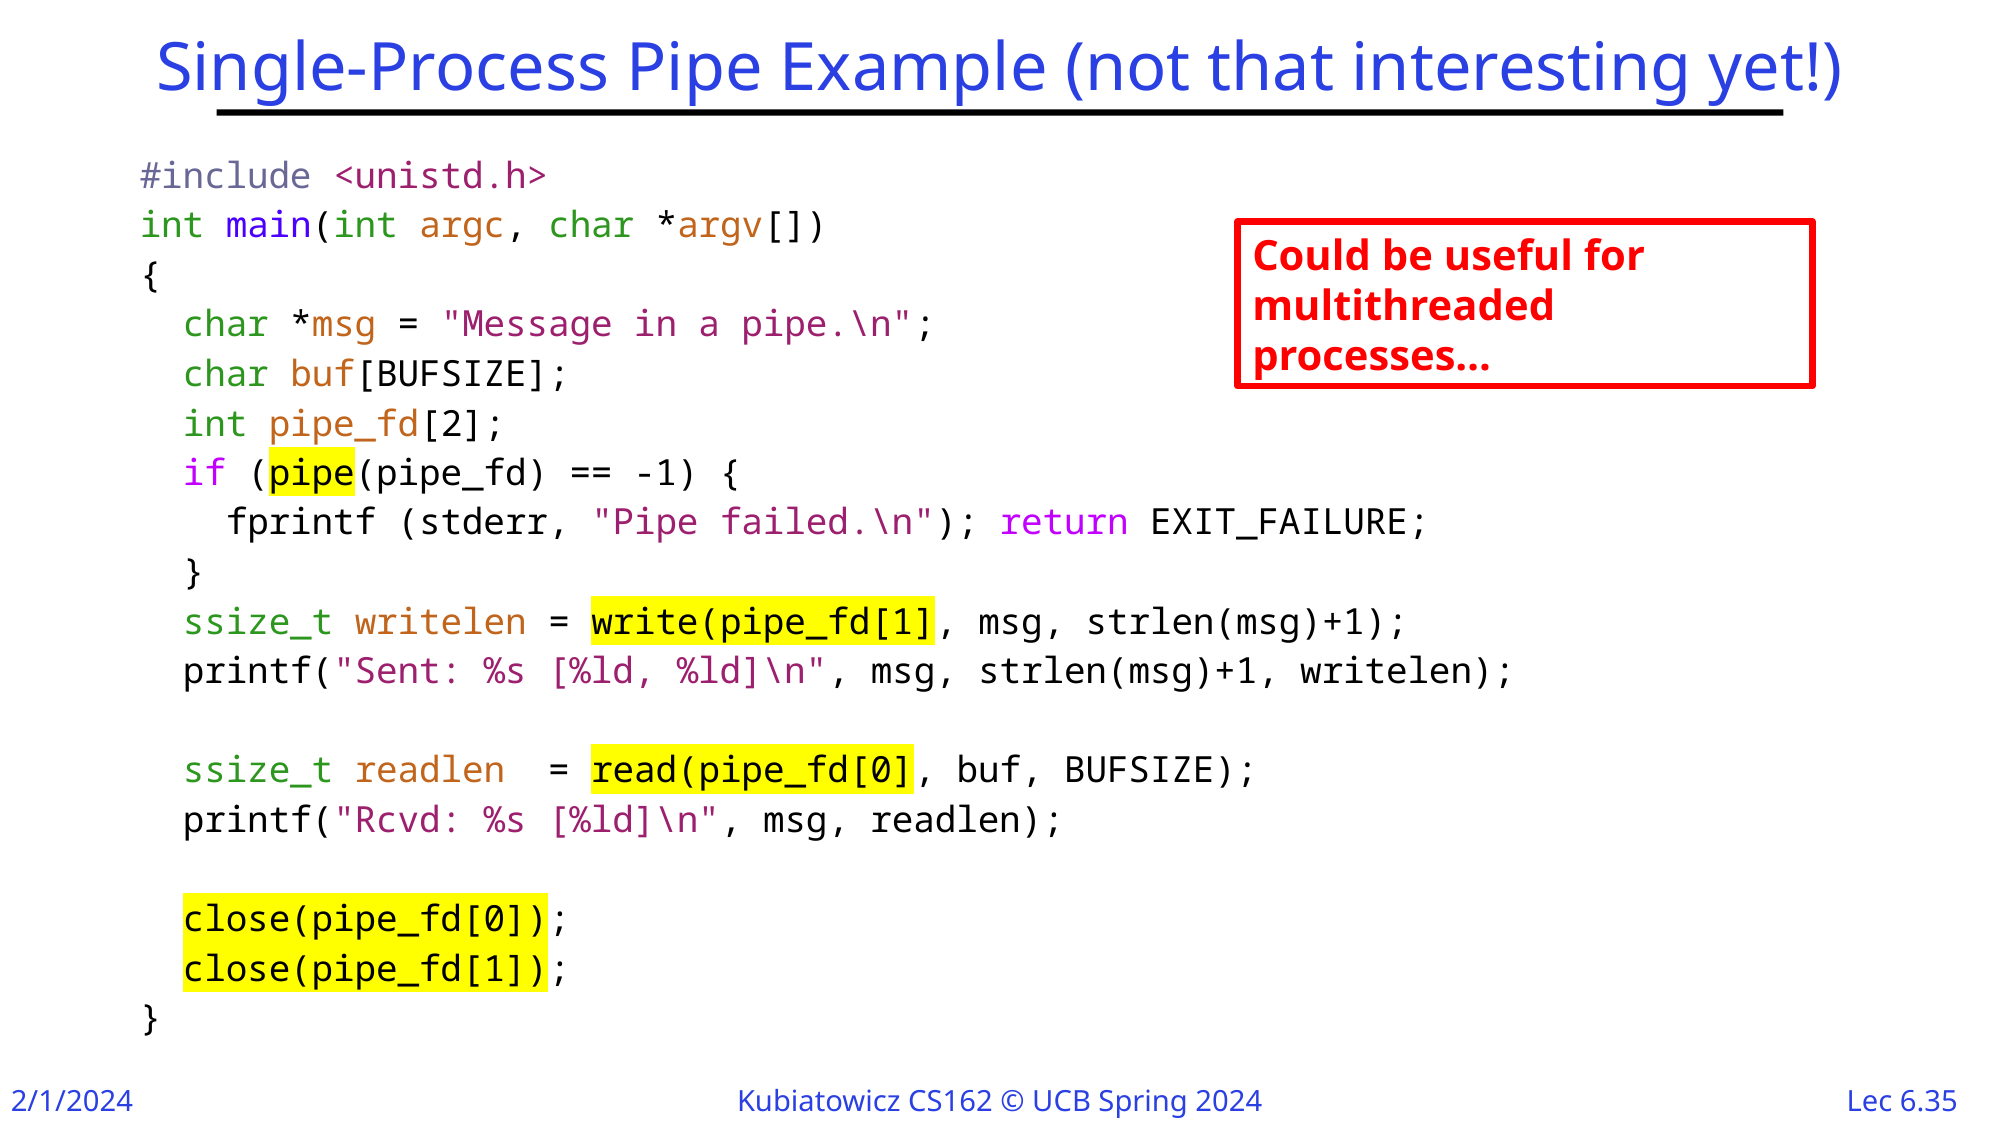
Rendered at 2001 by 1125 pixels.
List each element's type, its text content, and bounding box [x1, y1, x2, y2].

title Single-Process Pipe Example (not that interesting yet!) [75, 24, 1925, 113]
list #include <unistd.h> int main(int argc, char *argv[]) { char *msg = "Message in a pipe.\n"; char buf[BUFSIZE]; int pipe_fd[2]; if (pipe(pipe_fd) == -1) { fprintf (stderr, "Pipe failed.\n"); return EXIT_FAILURE; } ssize_t writelen = write(pipe_fd[1], msg, strlen(msg)+1); printf("Sent: %s [%ld, %ld]\n", msg, strlen(msg)+1, writelen); ssize_t readlen = read(pipe_fd[0], buf, BUFSIZE); printf("Rcvd: %s [%ld]\n", msg, readlen); close(pipe_fd[0]); close(pipe_fd[1]); } [125, 149, 1850, 1050]
text_box Could be useful for multithreaded processes… [1237, 221, 1813, 387]
